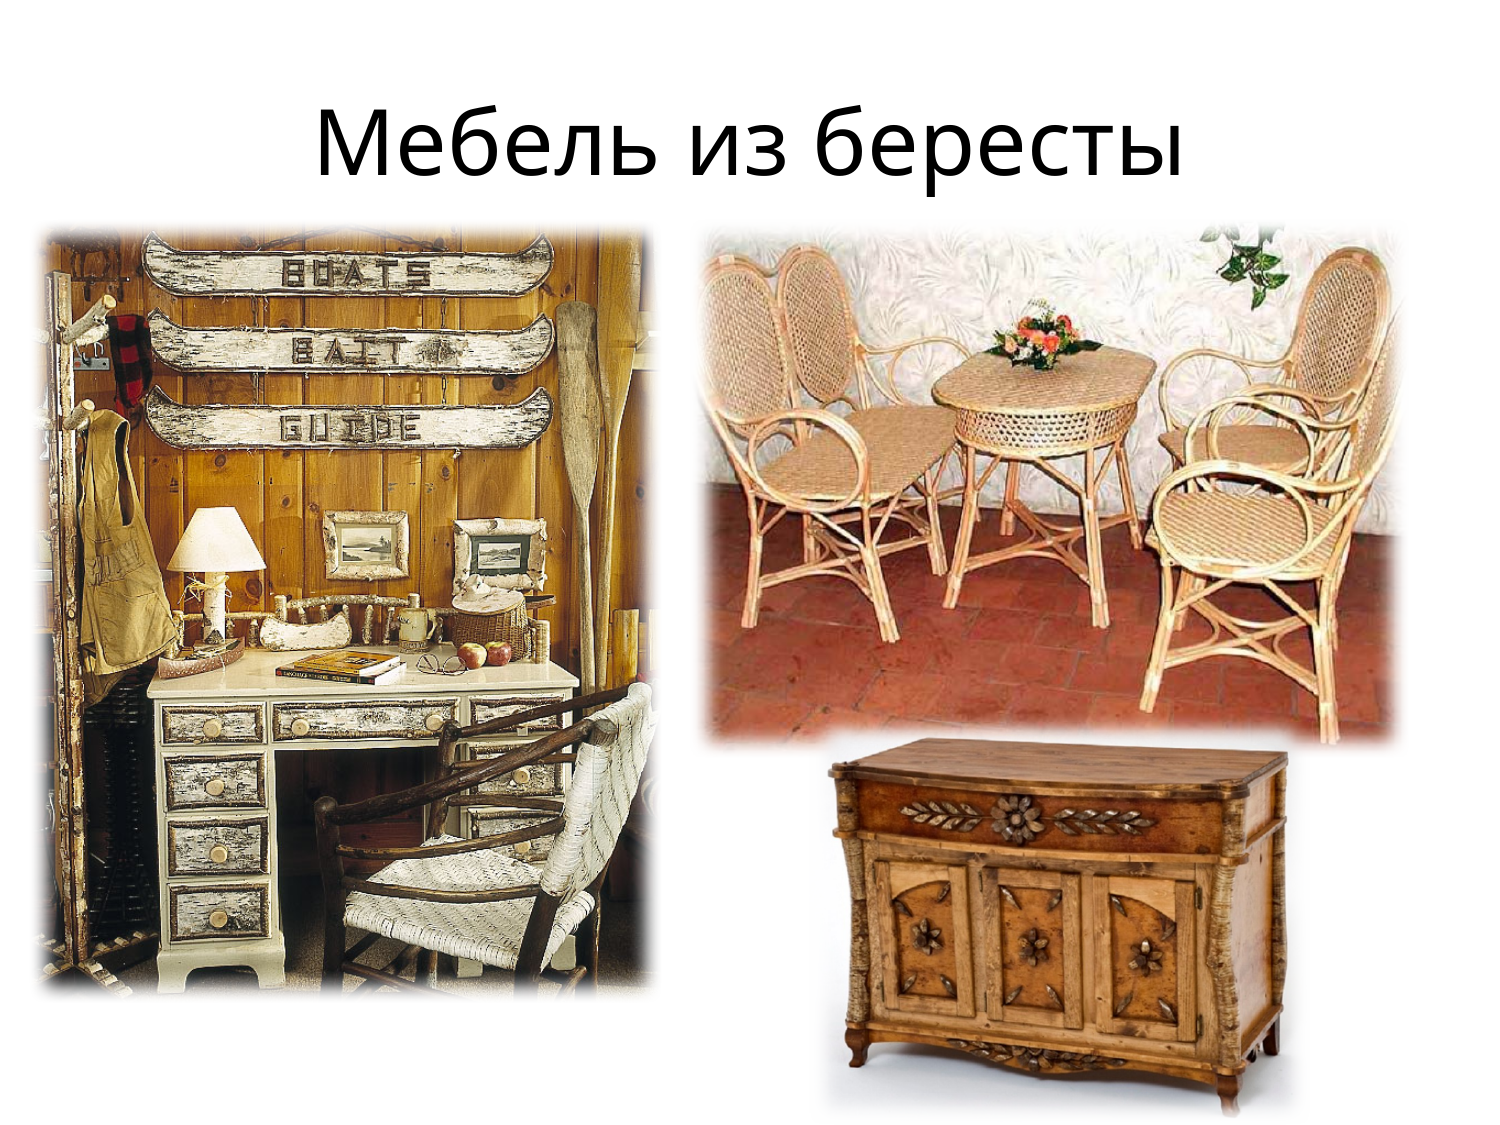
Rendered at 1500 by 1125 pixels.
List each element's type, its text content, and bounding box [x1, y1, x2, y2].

picture [29, 219, 662, 1004]
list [690, 219, 1409, 758]
title Мебель из бересты [75, 45, 1425, 233]
picture [808, 710, 1310, 1125]
